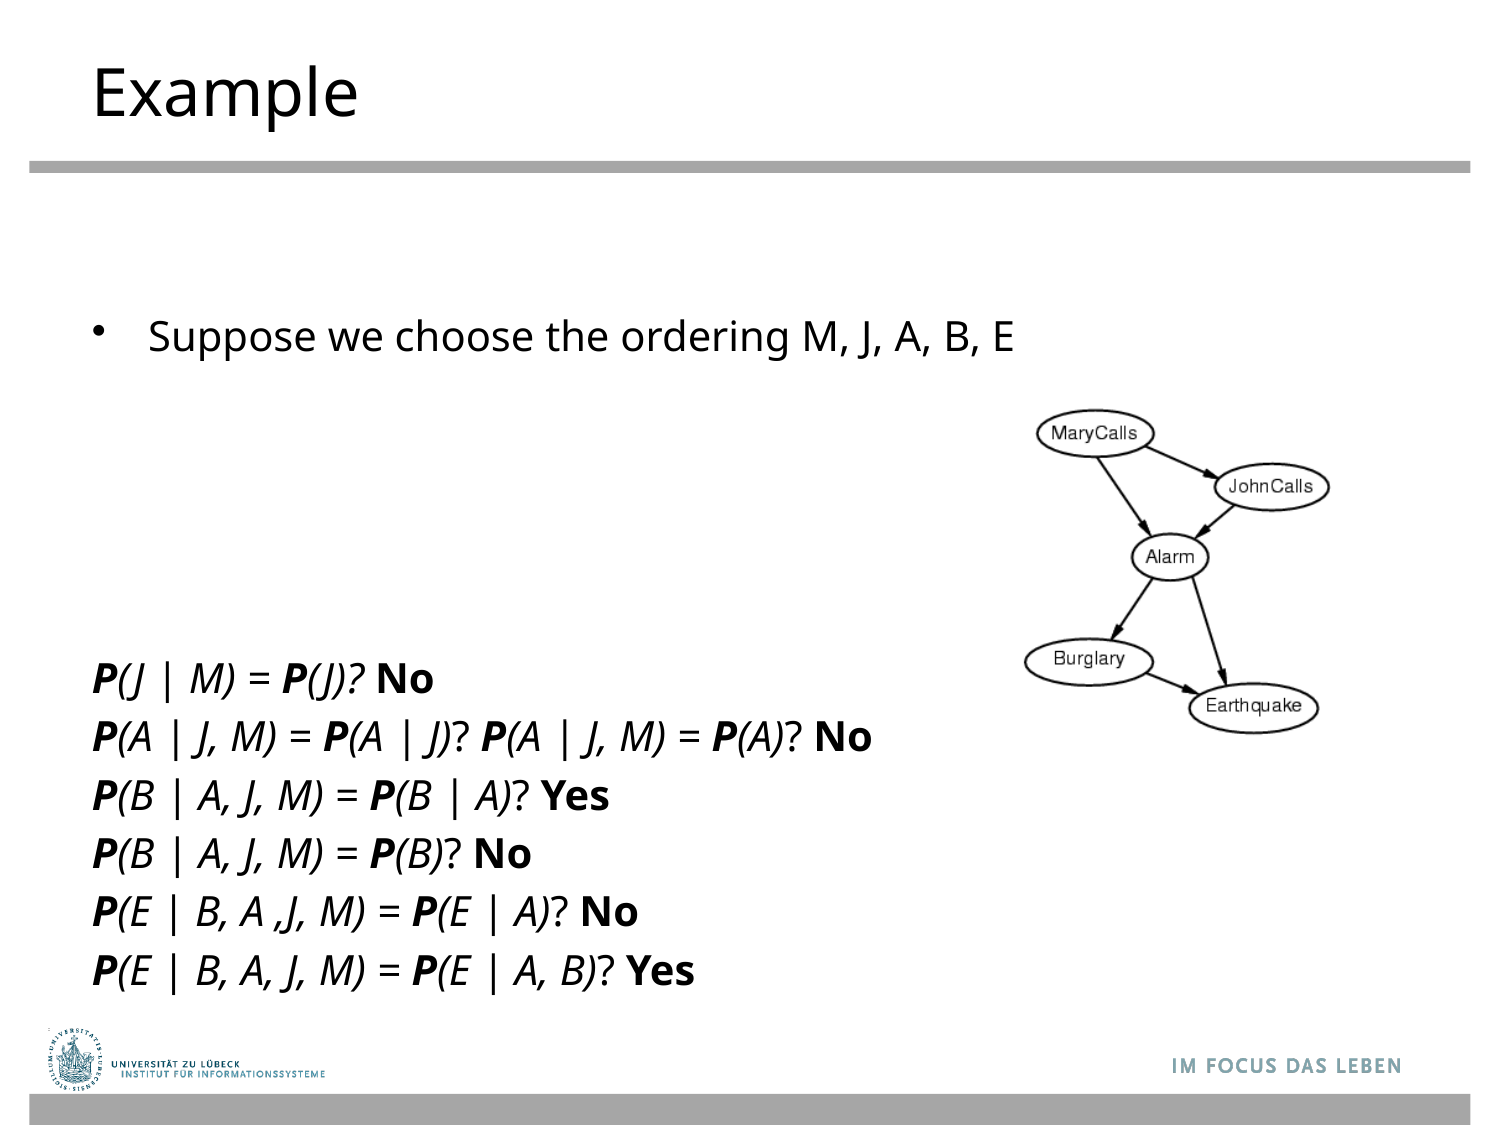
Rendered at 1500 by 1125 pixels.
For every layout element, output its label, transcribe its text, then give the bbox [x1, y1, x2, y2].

picture [1173, 1058, 1400, 1073]
title Example [76, 42, 1427, 126]
list Suppose we choose the ordering M, J, A, B, E P(J | M) = P(J)? No P(A | J, M) = P(A | J)? P(A | J, M) = P(A)? No P(B | A, J, M) = P(B | A)? Yes P(B | A, J, M) = P(B)? No P(E | B, A ,J, M) = P(E | A)? No P(E | B, A, J, M) = P(E | A, B)? Yes [76, 302, 1427, 1045]
picture [987, 401, 1388, 751]
